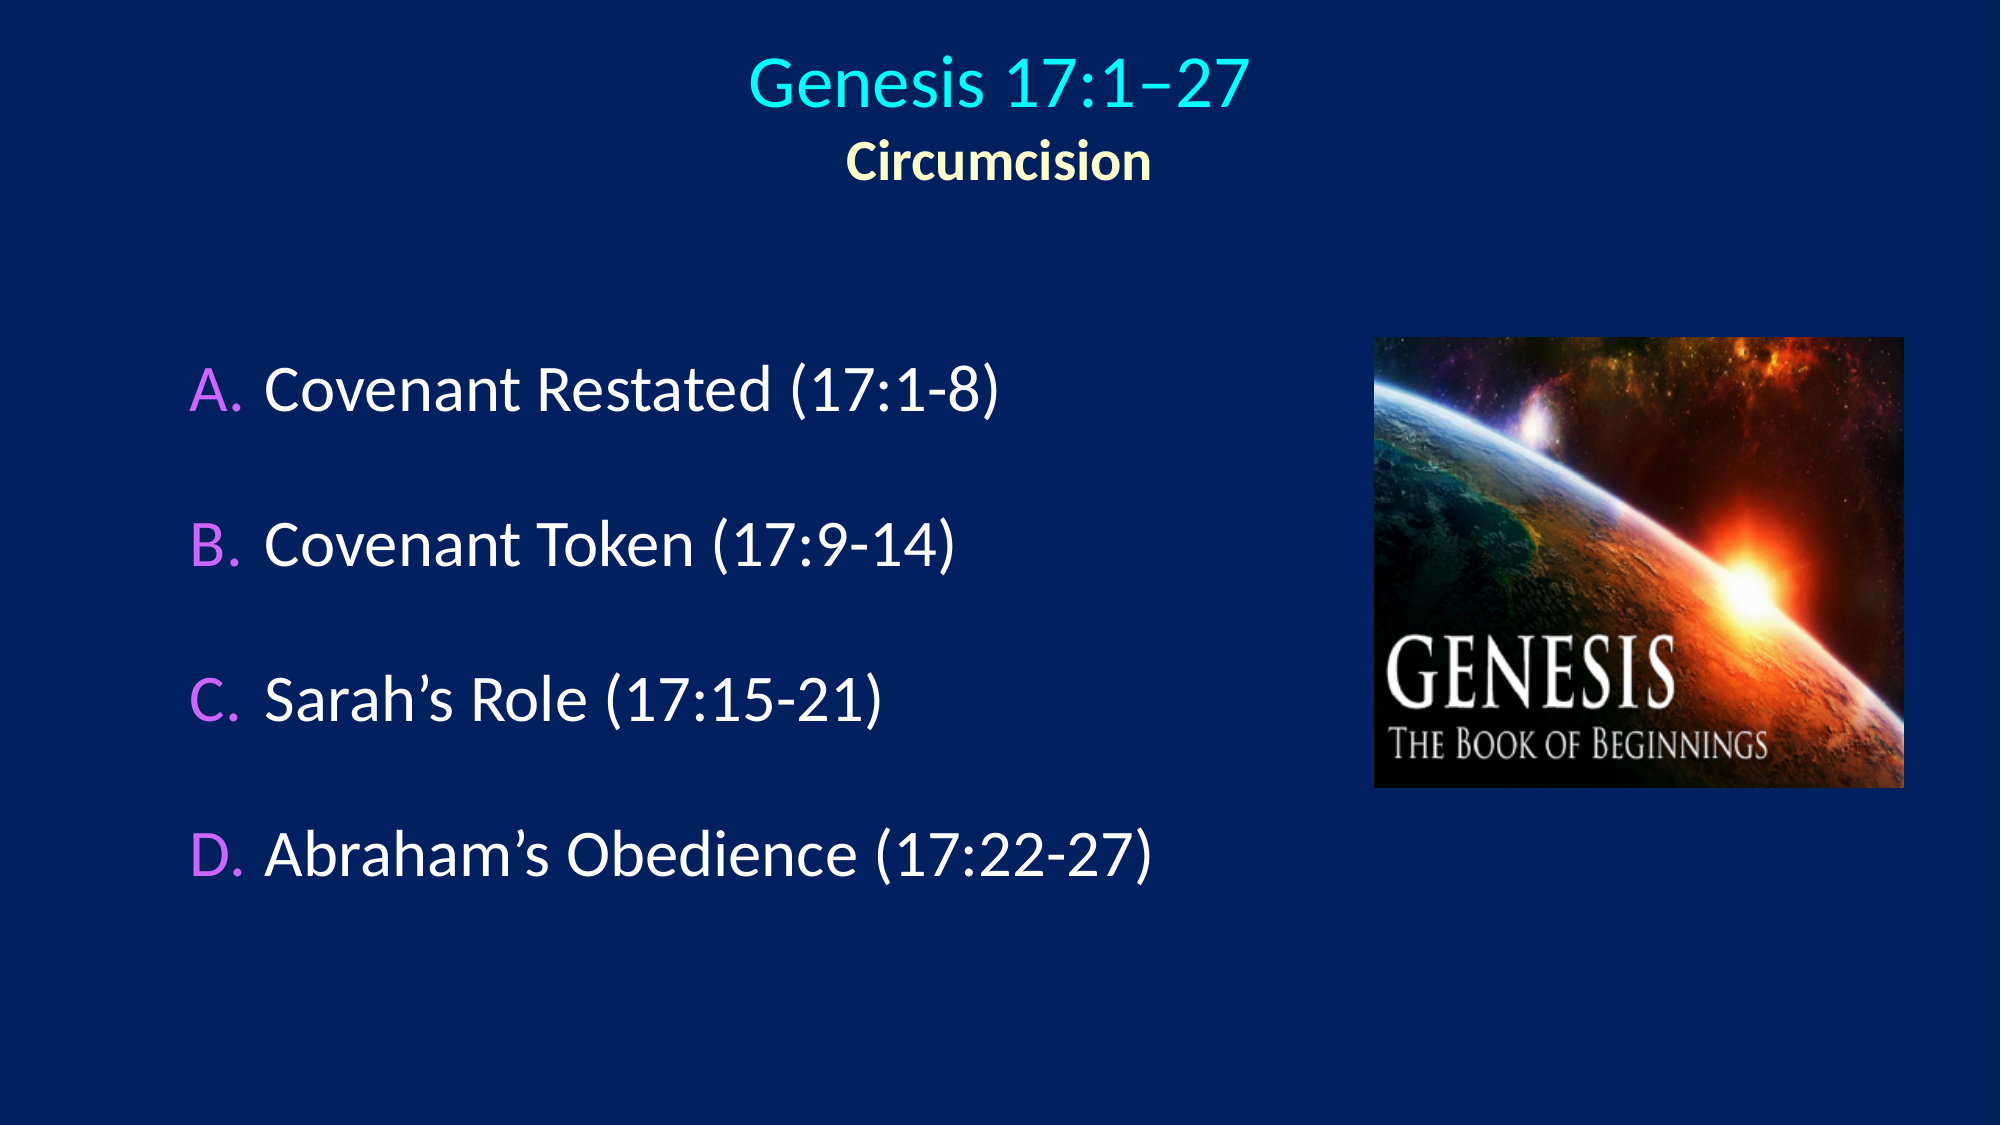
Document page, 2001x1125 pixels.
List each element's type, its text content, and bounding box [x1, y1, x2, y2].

title Genesis 17:1‒27 Circumcision [535, 37, 1464, 188]
list Covenant Restated (17:1-8) Covenant Token (17:9-14) Sarah’s Role (17:15-21) Abraham’s Obedience (17:22-27) [174, 337, 1313, 913]
picture [1374, 337, 1905, 788]
